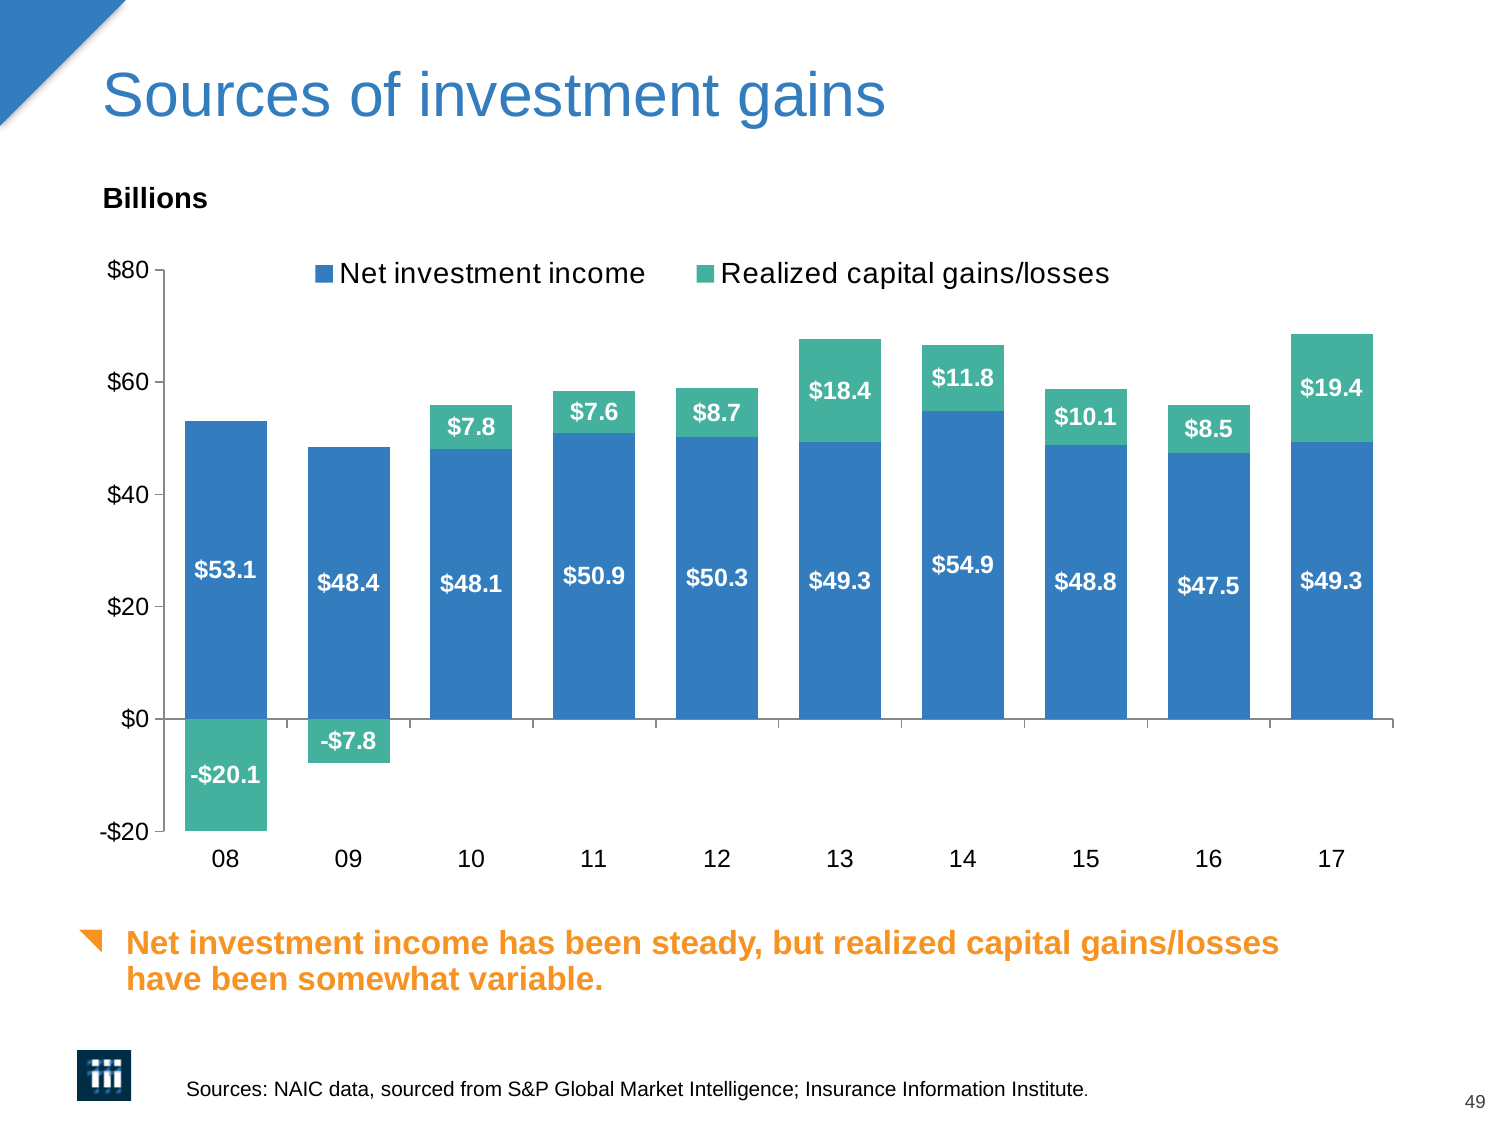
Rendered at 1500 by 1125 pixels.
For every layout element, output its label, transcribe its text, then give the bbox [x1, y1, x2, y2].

title Sources of investment gains [87, 38, 1451, 138]
text_box Net investment income has been steady, but realized capital gains/losses have been somewhat variable. [64, 927, 1376, 1033]
chart [14, 251, 1402, 919]
list Sources: NAIC data, sourced from S&P Global Market Intelligence; Insurance Information Institute. [186, 1032, 1446, 1101]
text_box Billions [87, 176, 261, 223]
